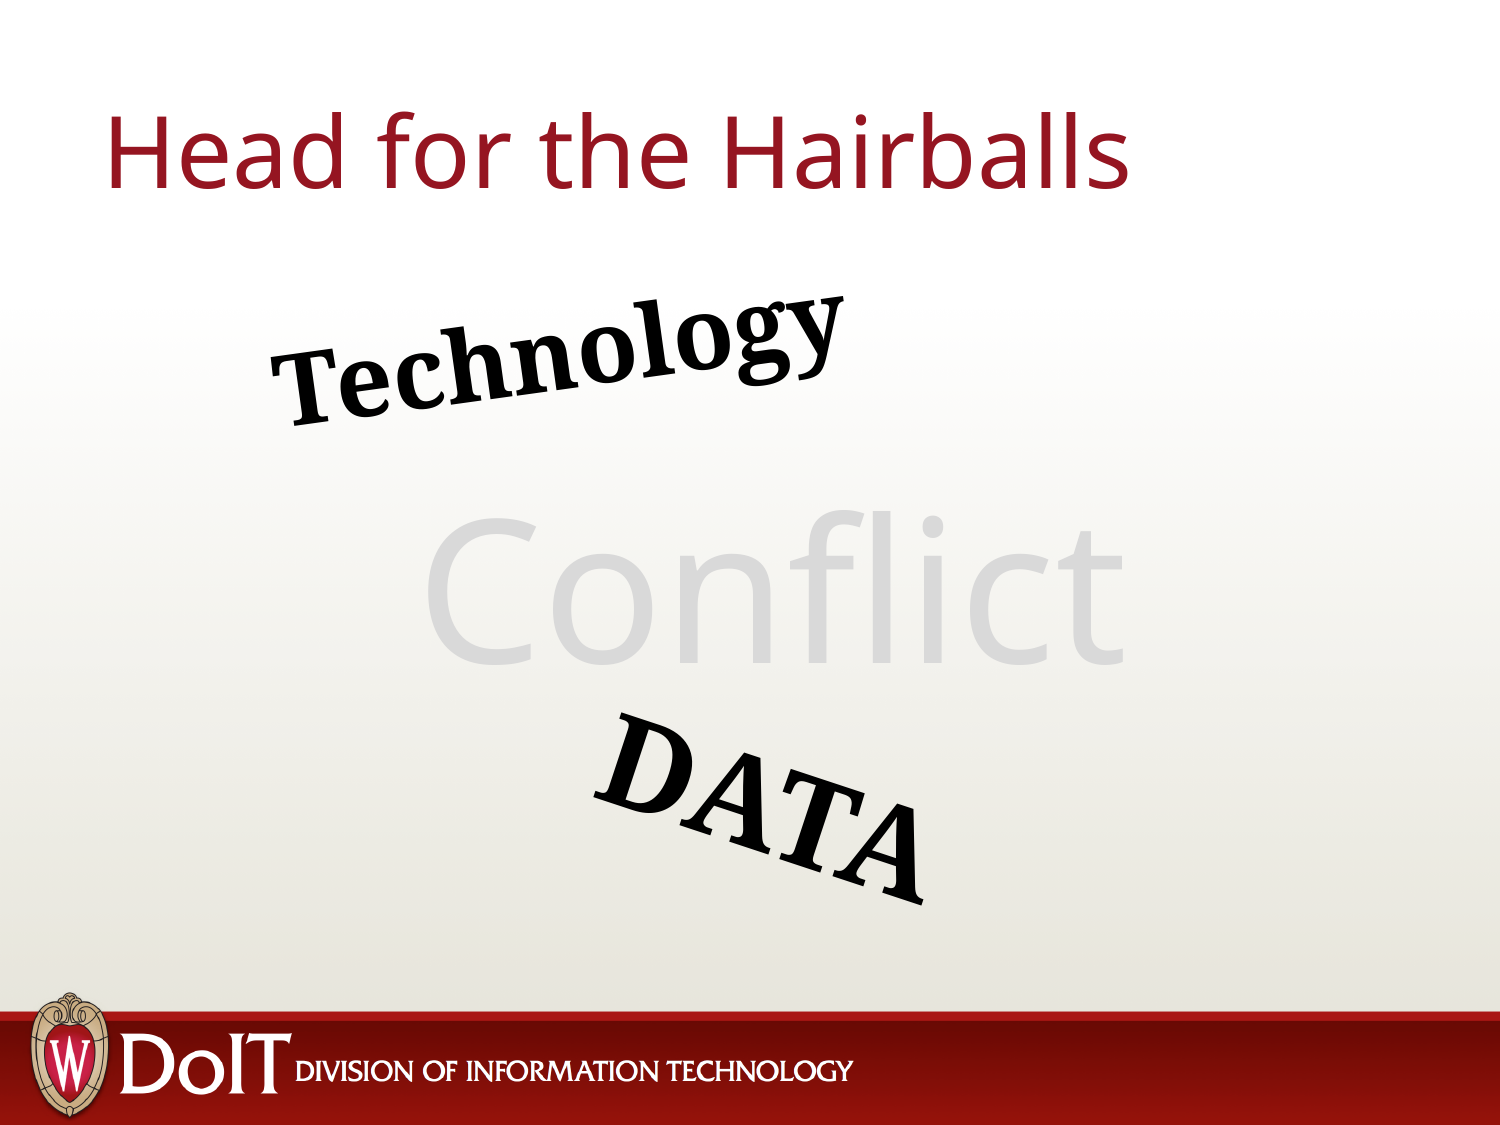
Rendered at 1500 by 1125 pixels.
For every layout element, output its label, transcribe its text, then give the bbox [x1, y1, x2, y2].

text_box DATA [566, 666, 978, 942]
title Head for the Hairballs [87, 72, 1438, 225]
text_box Conflict [401, 456, 1143, 712]
text_box Technology [249, 240, 870, 458]
picture [0, 0, 1500, 1125]
